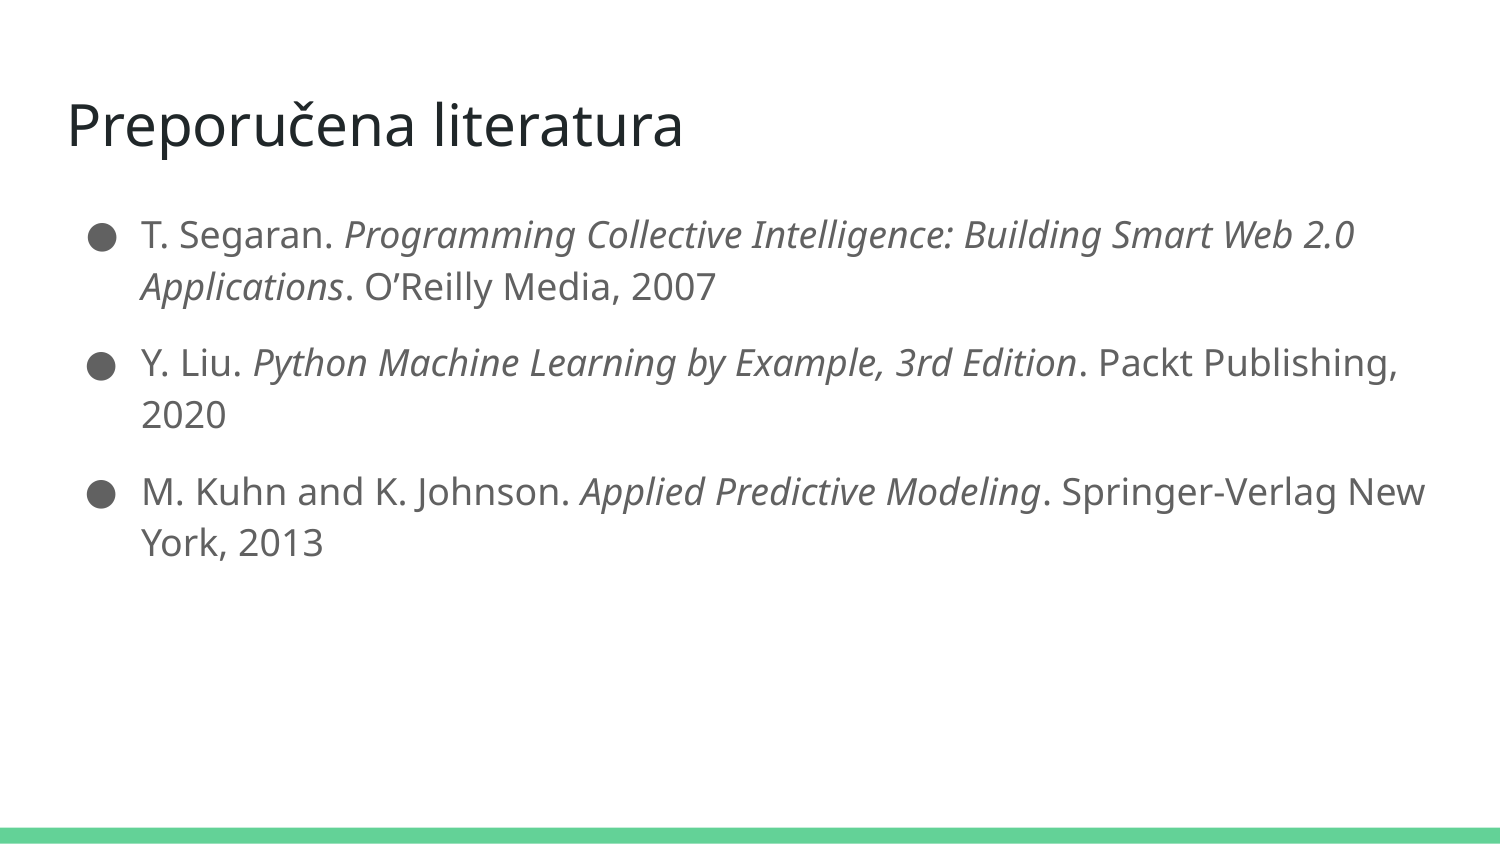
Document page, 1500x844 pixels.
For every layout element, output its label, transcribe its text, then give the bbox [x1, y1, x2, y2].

list T. Segaran. Programming Collective Intelligence: Building Smart Web 2.0 Applications. O’Reilly Media, 2007 Y. Liu. Python Machine Learning by Example, 3rd Edition. Packt Publishing, 2020 М. Kuhn and K. Johnson. Applied Predictive Modeling. Springer-Verlag New York, 2013 [51, 189, 1449, 750]
title Preporučena literatura [51, 72, 1449, 167]
